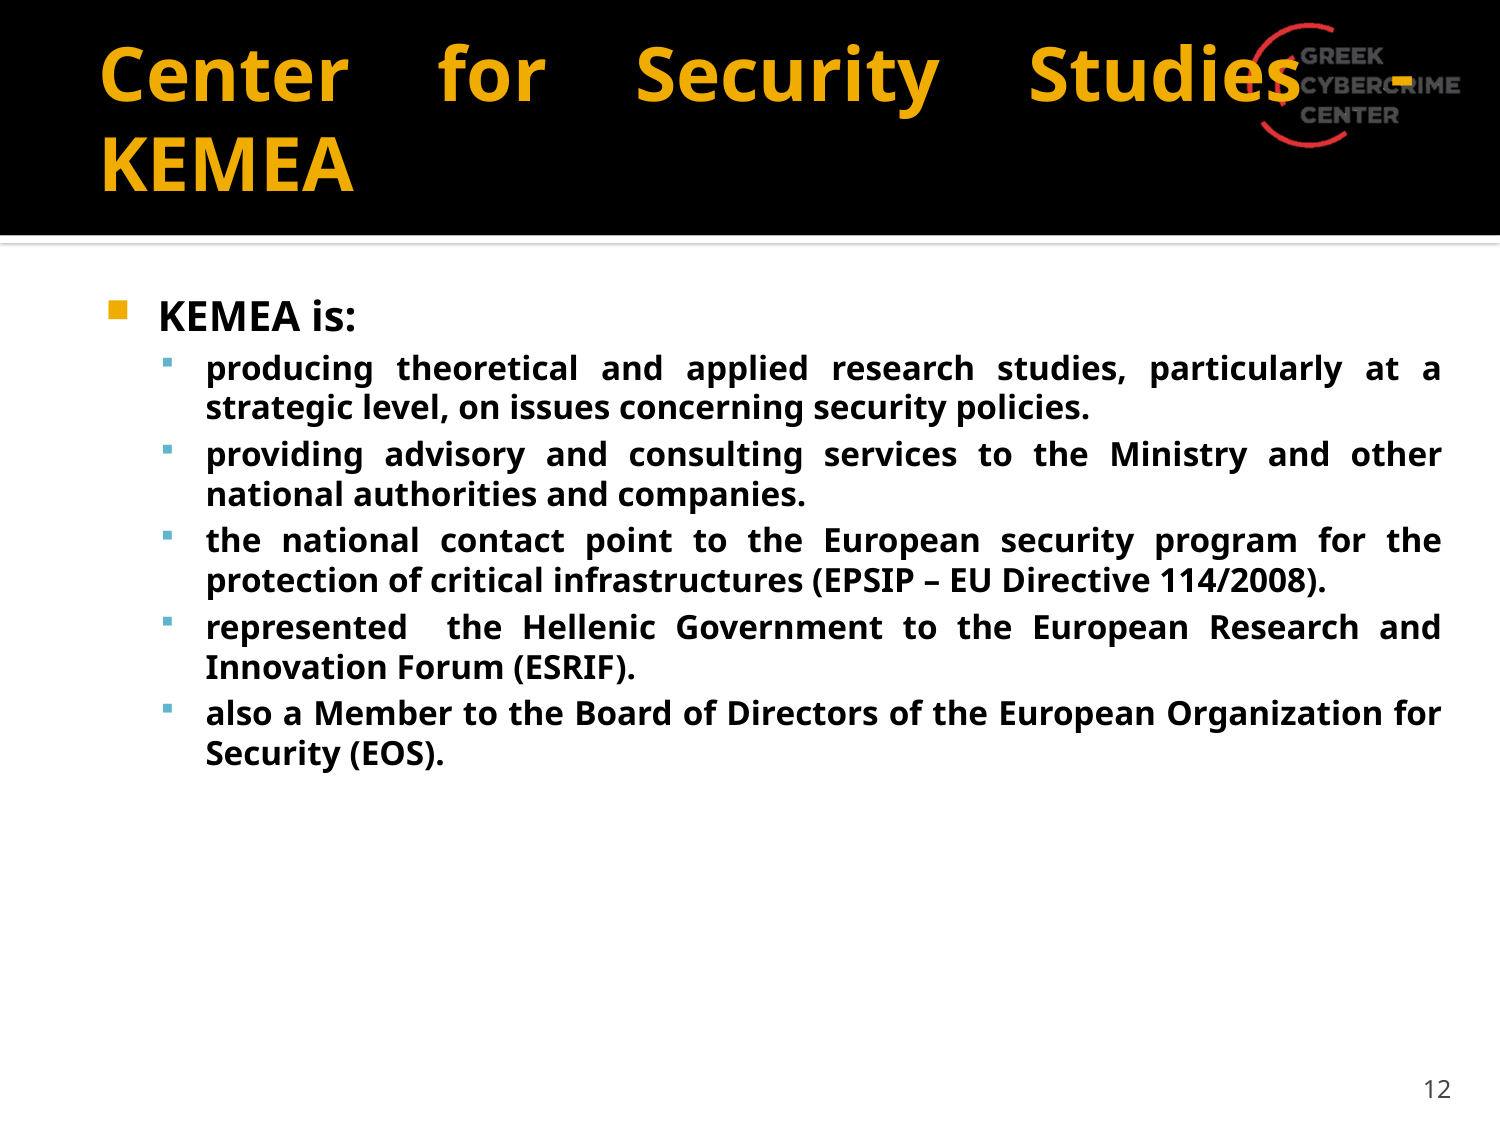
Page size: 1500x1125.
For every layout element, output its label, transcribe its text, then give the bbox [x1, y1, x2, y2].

picture [1224, 0, 1482, 171]
slide_number 12 [1345, 1062, 1467, 1108]
title Center for Security Studies - KEMEA [83, 47, 1424, 185]
list KEMEA is: producing theoretical and applied research studies, particularly at a strategic level, on issues concerning security policies. providing advisory and consulting services to the Ministry and other national authorities and companies. the national contact point to the European security program for the protection of critical infrastructures (EPSIP – EU Directive 114/2008). represented the Hellenic Government to the European Research and Innovation Forum (ESRIF). also a Member to the Board of Directors of the European Organization for Security (EOS). [76, 275, 1459, 1083]
